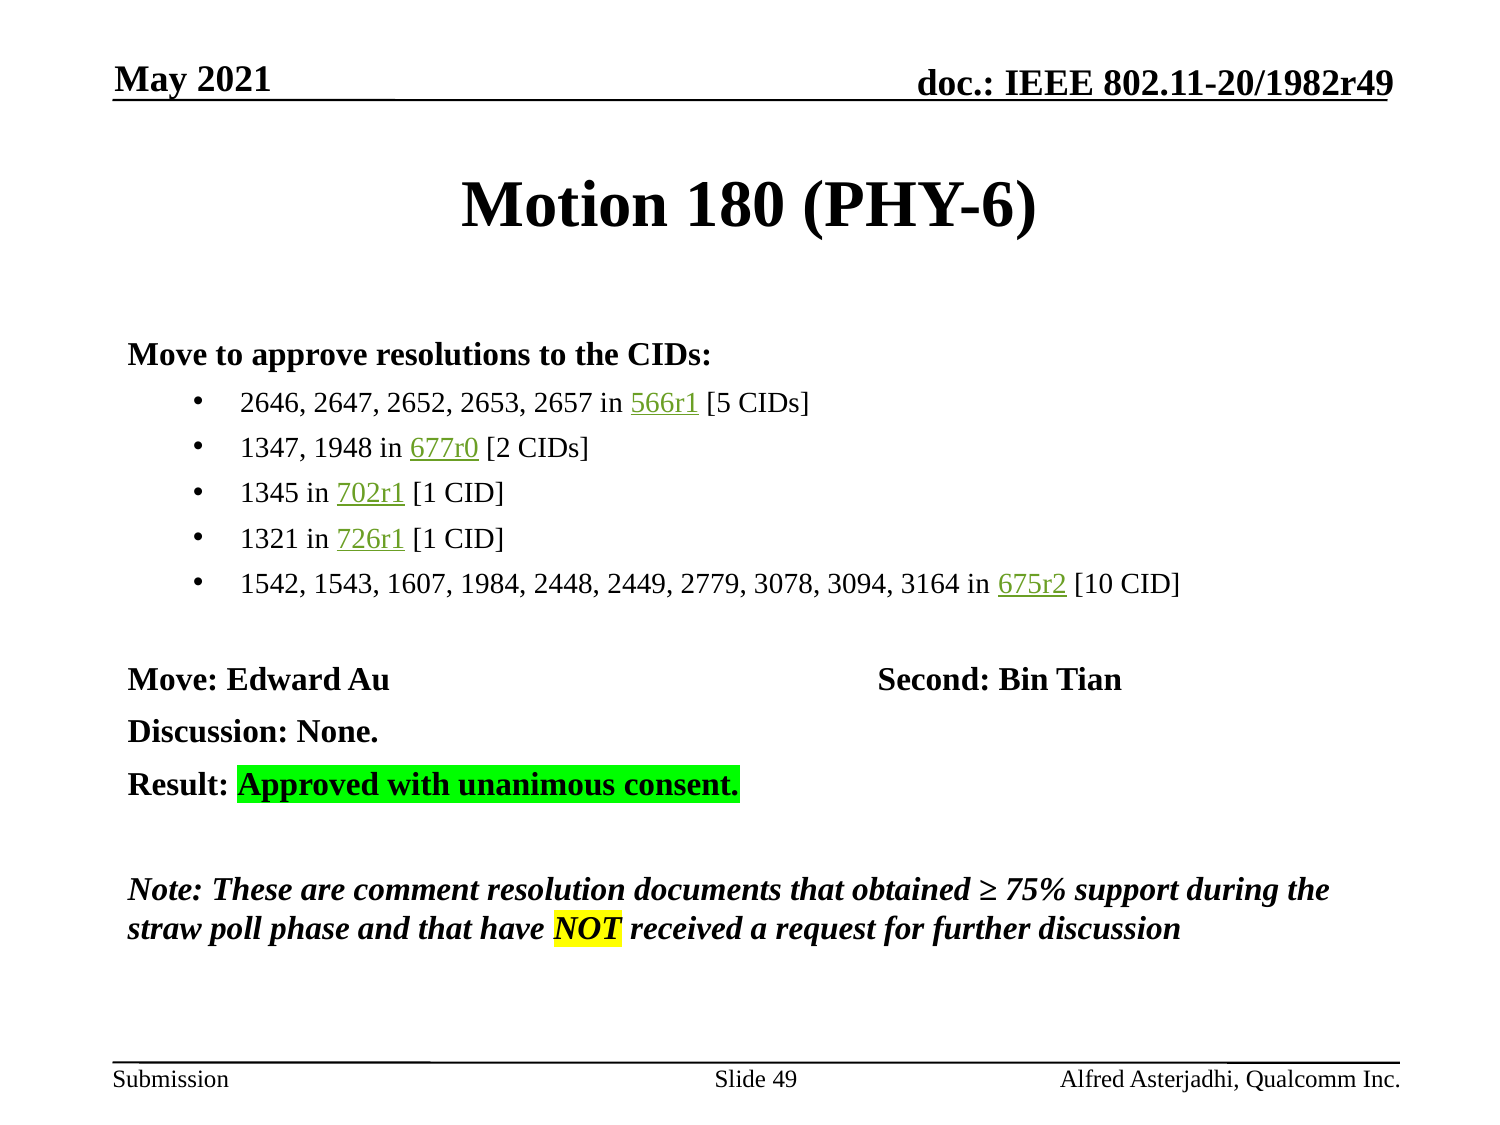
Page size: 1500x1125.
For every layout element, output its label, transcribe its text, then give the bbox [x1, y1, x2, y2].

title Motion 180 (PHY-6) [112, 112, 1388, 288]
slide_number Slide 49 [712, 1061, 800, 1123]
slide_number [114, 54, 423, 100]
footer Alfred Asterjadhi, Qualcomm Inc. [878, 1061, 1402, 1093]
list Move to approve resolutions to the CIDs: 2646, 2647, 2652, 2653, 2657 in 566r1 [5 CIDs] 1347, 1948 in 677r0 [2 CIDs] 1345 in 702r1 [1 CID] 1321 in 726r1 [1 CID] 1542, 1543, 1607, 1984, 2448, 2449, 2779, 3078, 3094, 3164 in 675r2 [10 CID] Move: Edward Au Second: Bin Tian Discussion: None. Result: Approved with unanimous consent. Note: These are comment resolution documents that obtained ≥ 75% support during the straw poll phase and that have NOT received a request for further discussion [112, 324, 1388, 1063]
